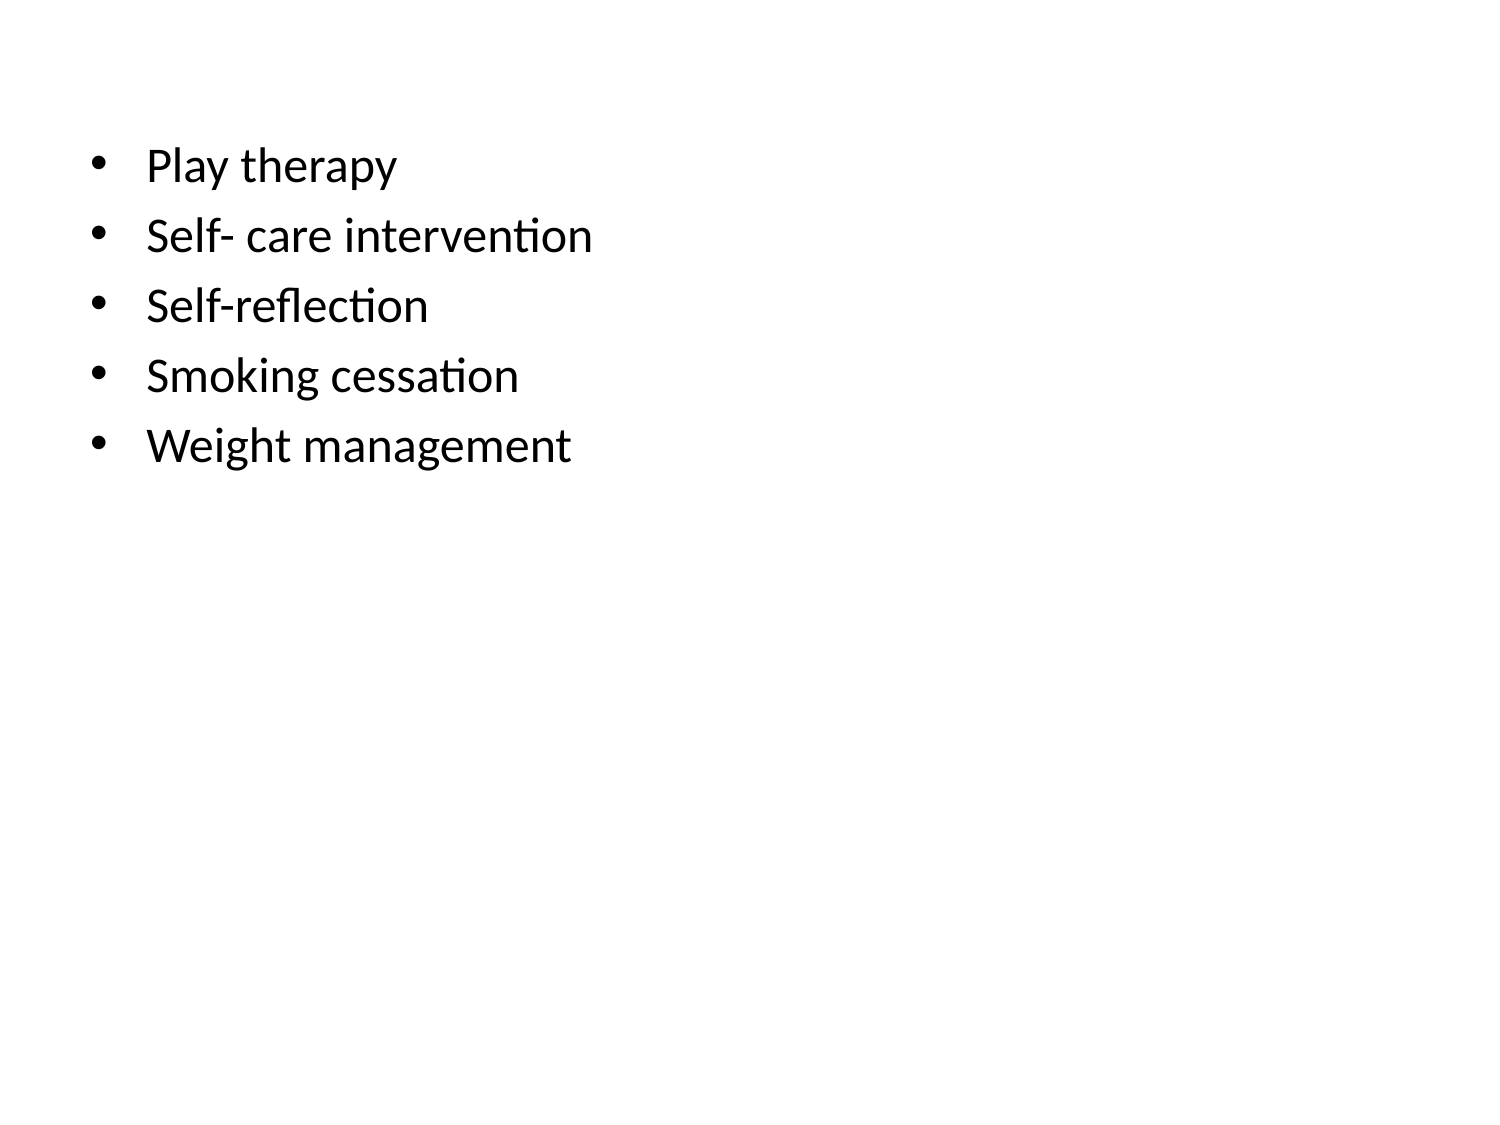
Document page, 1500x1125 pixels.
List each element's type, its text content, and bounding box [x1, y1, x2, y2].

list Play therapy Self- care intervention Self-reflection Smoking cessation Weight management [75, 125, 1425, 1005]
